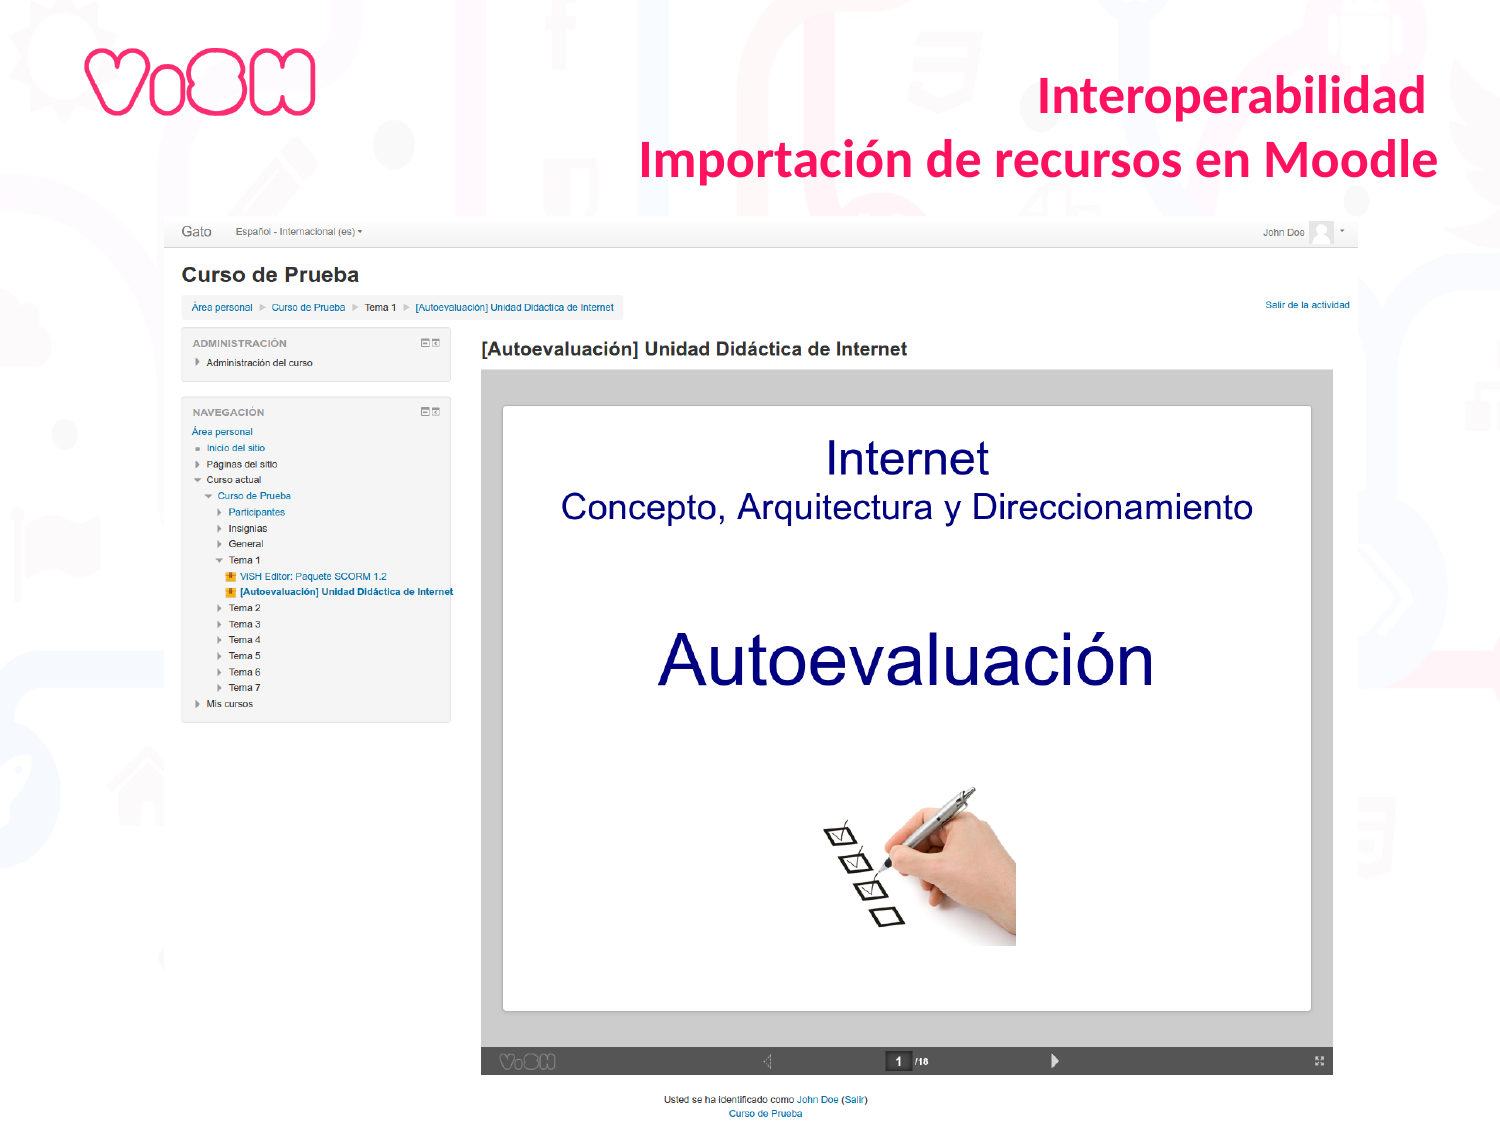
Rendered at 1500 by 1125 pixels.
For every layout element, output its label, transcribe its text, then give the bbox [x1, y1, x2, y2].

text_box Interoperabilidad Importación de recursos en Moodle [398, 48, 1455, 200]
picture [0, 0, 1500, 1125]
